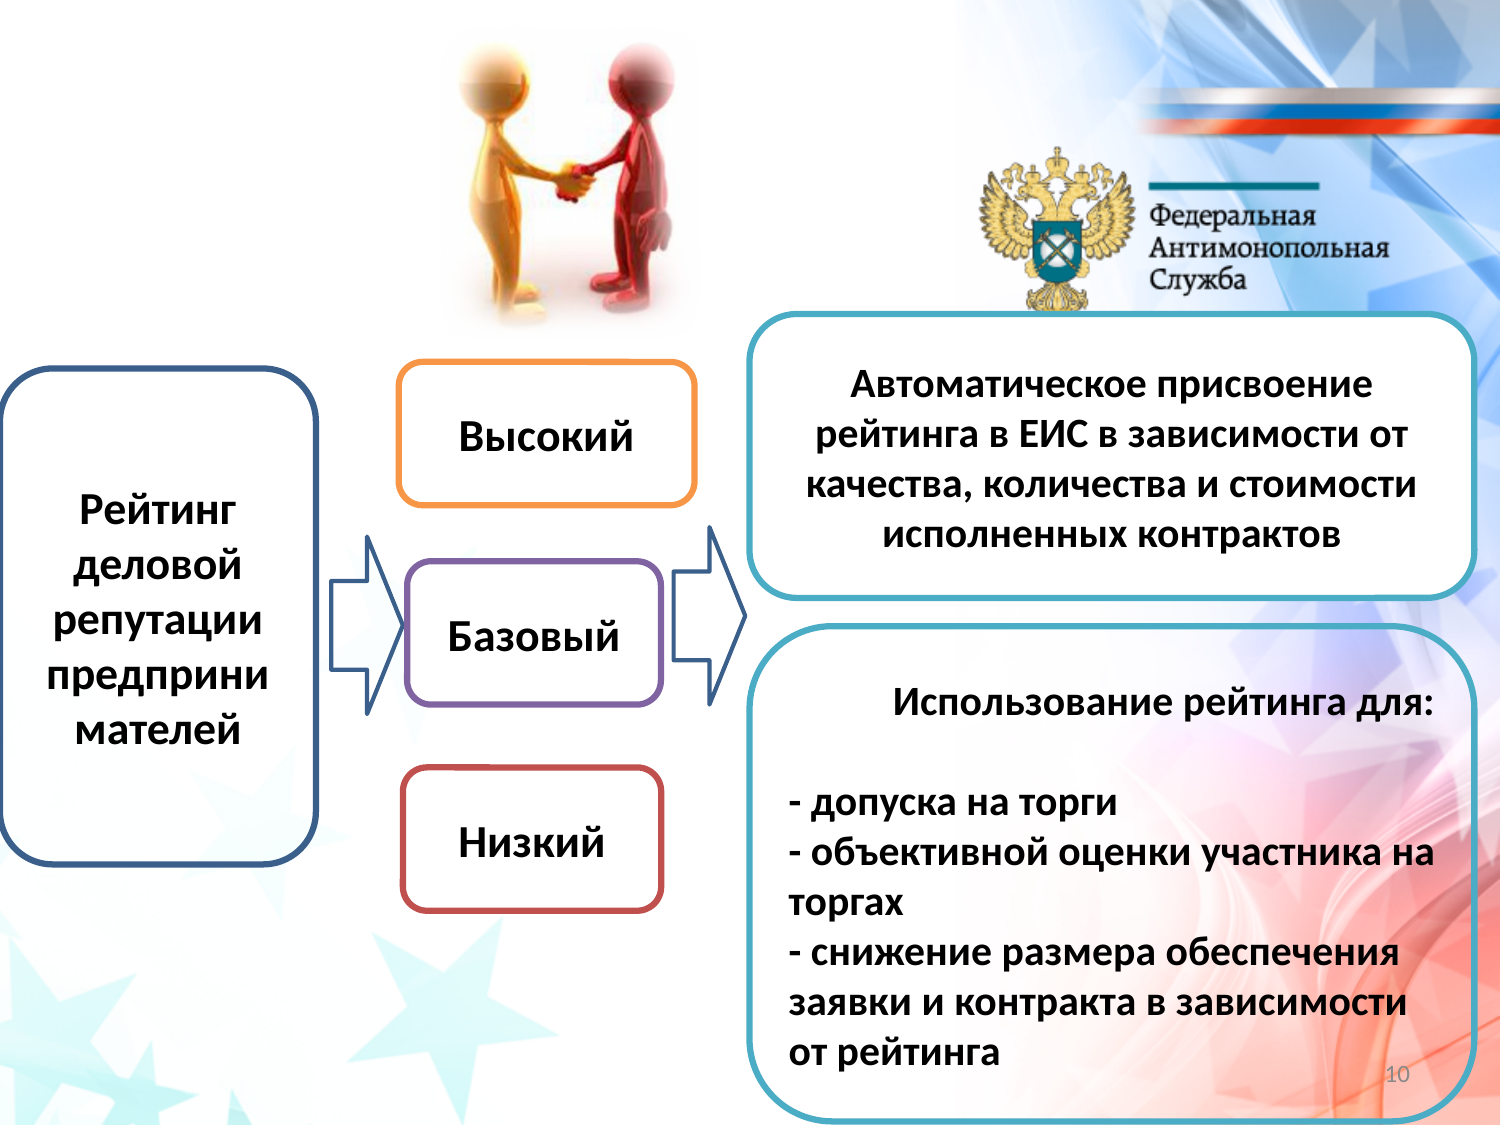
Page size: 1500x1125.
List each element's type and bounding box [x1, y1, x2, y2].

text_box [0, 313, 1475, 1122]
picture [0, 0, 1500, 1125]
